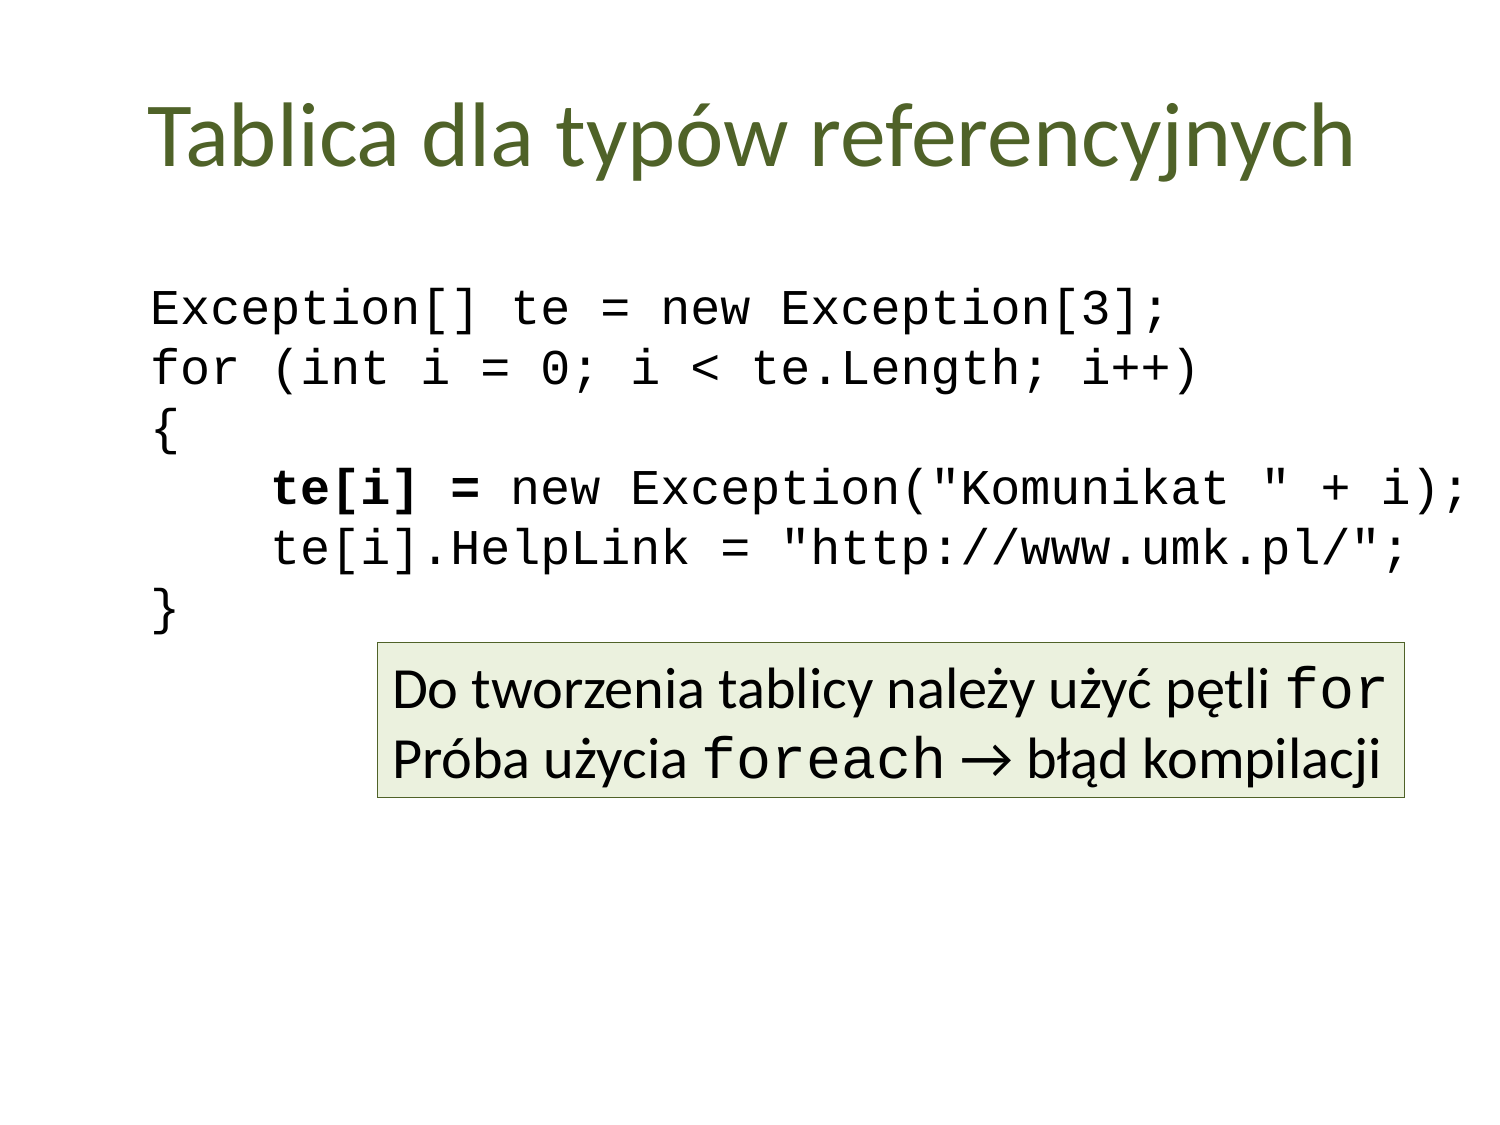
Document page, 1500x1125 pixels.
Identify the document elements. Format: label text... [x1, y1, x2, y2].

text_box Exception[] te = new Exception[3]; for (int i = 0; i < te.Length; i++) { te[i] = new Exception("Komunikat " + i); te[i].HelpLink = "http://www.umk.pl/"; } [135, 267, 1486, 642]
text_box Tablica dla typów referencyjnych [29, 75, 1477, 185]
text_box Do tworzenia tablicy należy użyć pętli for Próba użycia foreach → błąd kompilacji [377, 642, 1405, 798]
